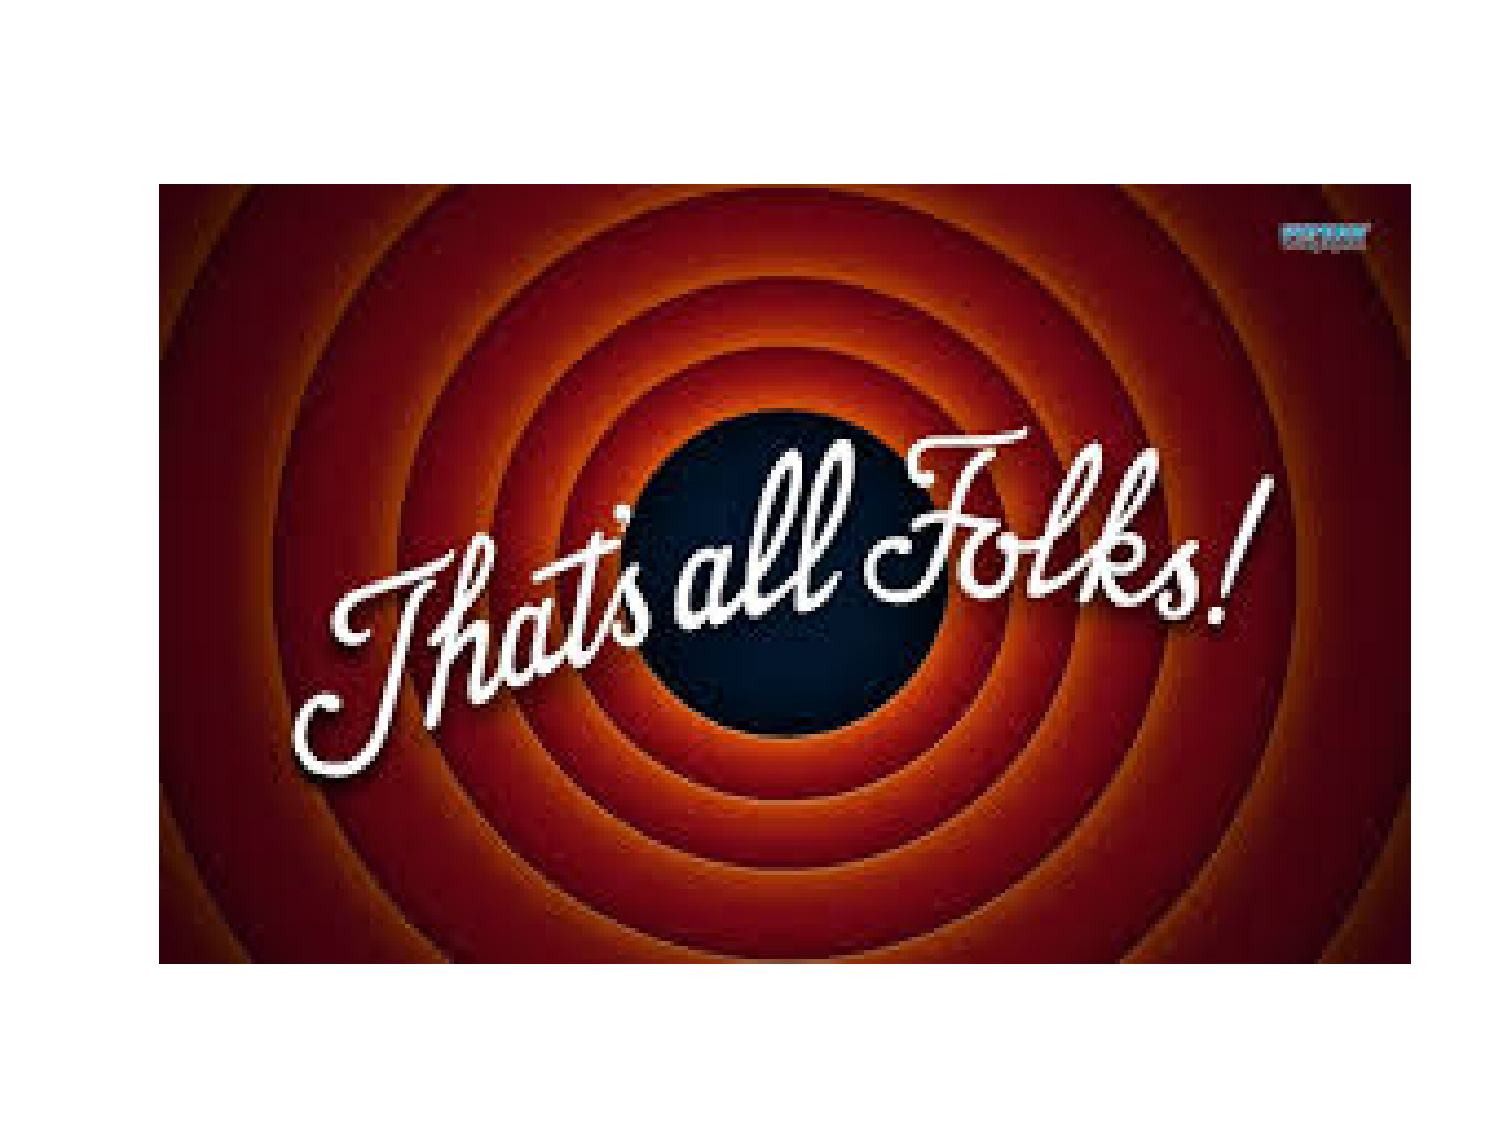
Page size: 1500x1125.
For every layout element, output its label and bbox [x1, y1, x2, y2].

title [75, 45, 1425, 811]
picture [159, 184, 1411, 965]
